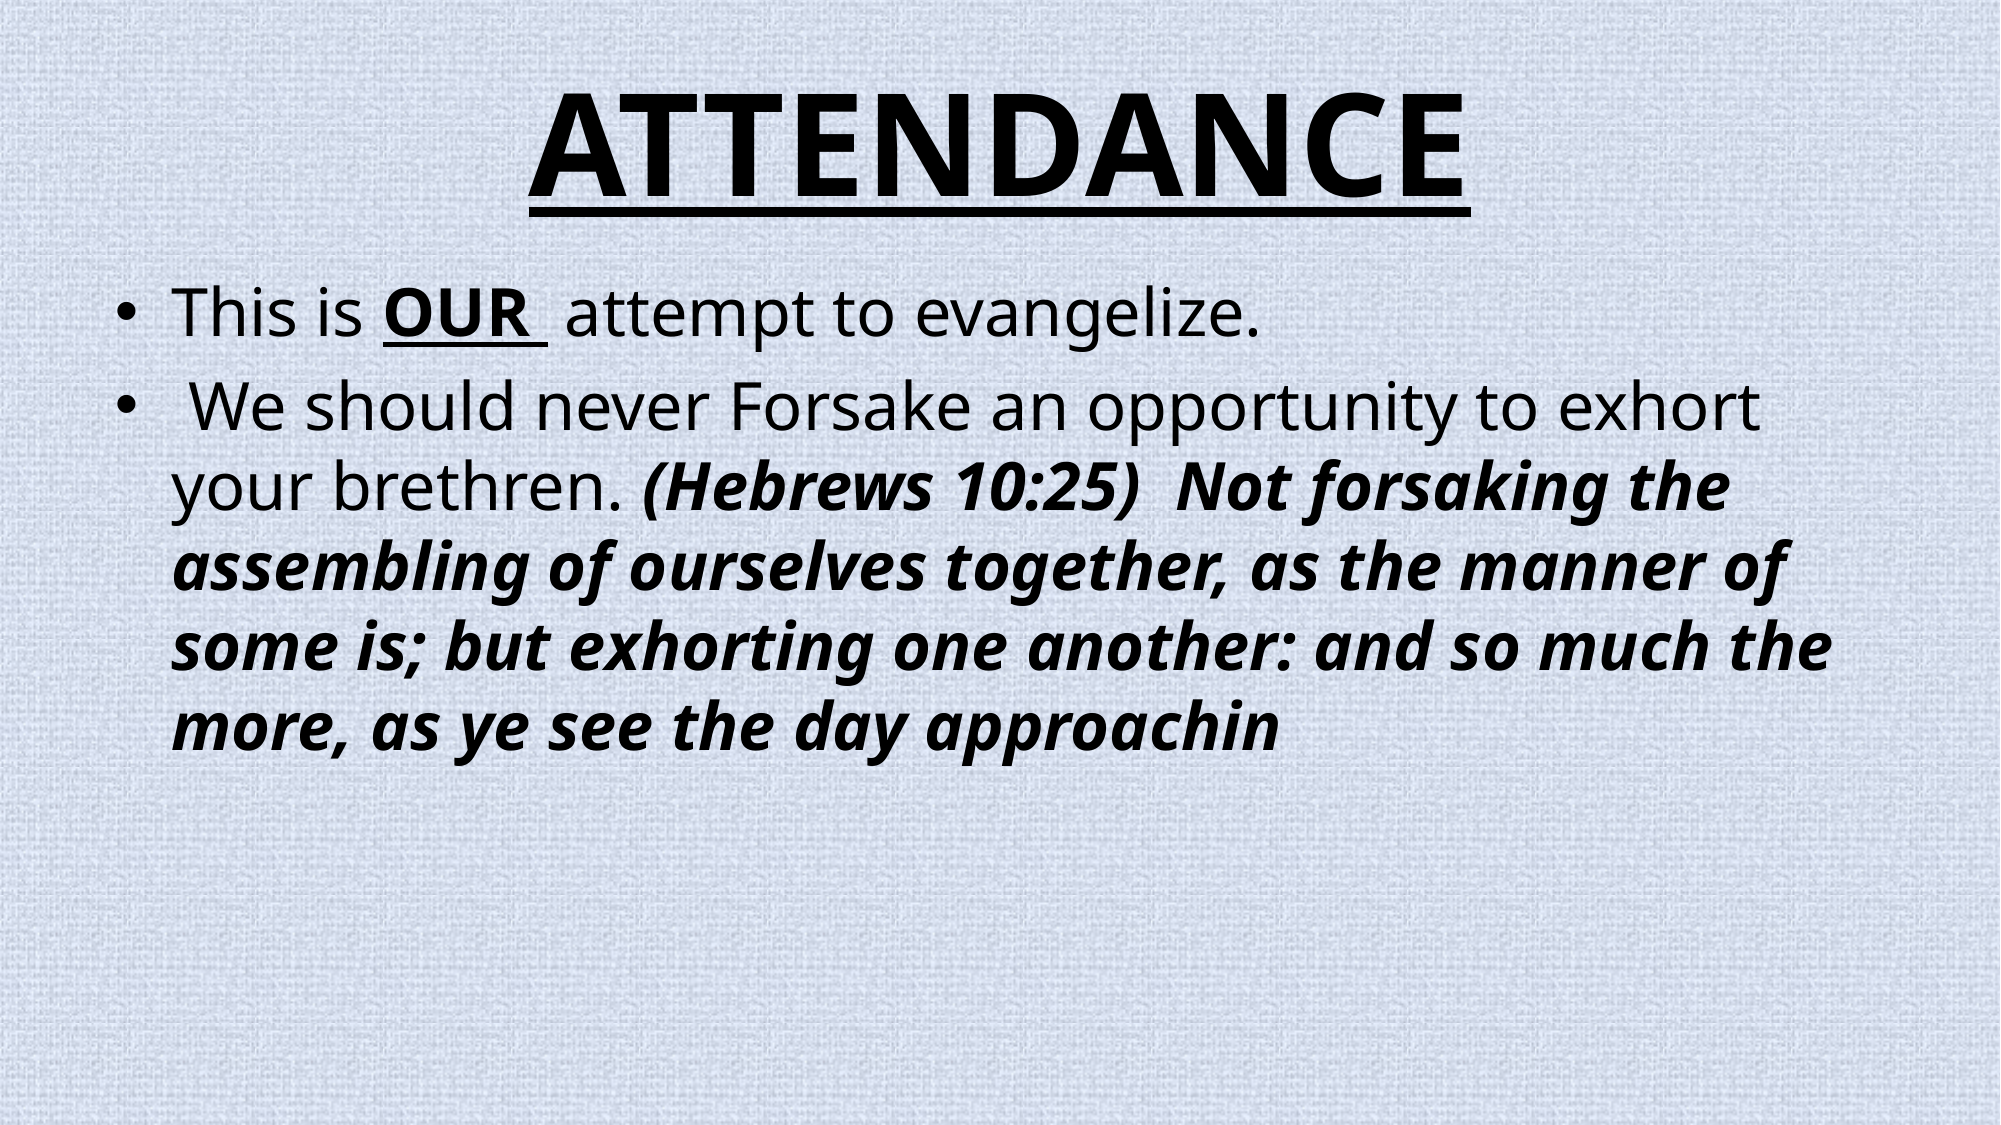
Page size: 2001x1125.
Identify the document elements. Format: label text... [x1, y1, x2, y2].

title attendance [99, 44, 1901, 233]
list This is our attempt to evangelize. We should never Forsake an opportunity to exhort your brethren. (Hebrews 10:25) Not forsaking the assembling of ourselves together, as the manner of some is; but exhorting one another: and so much the more, as ye see the day approachin [99, 262, 1901, 1006]
